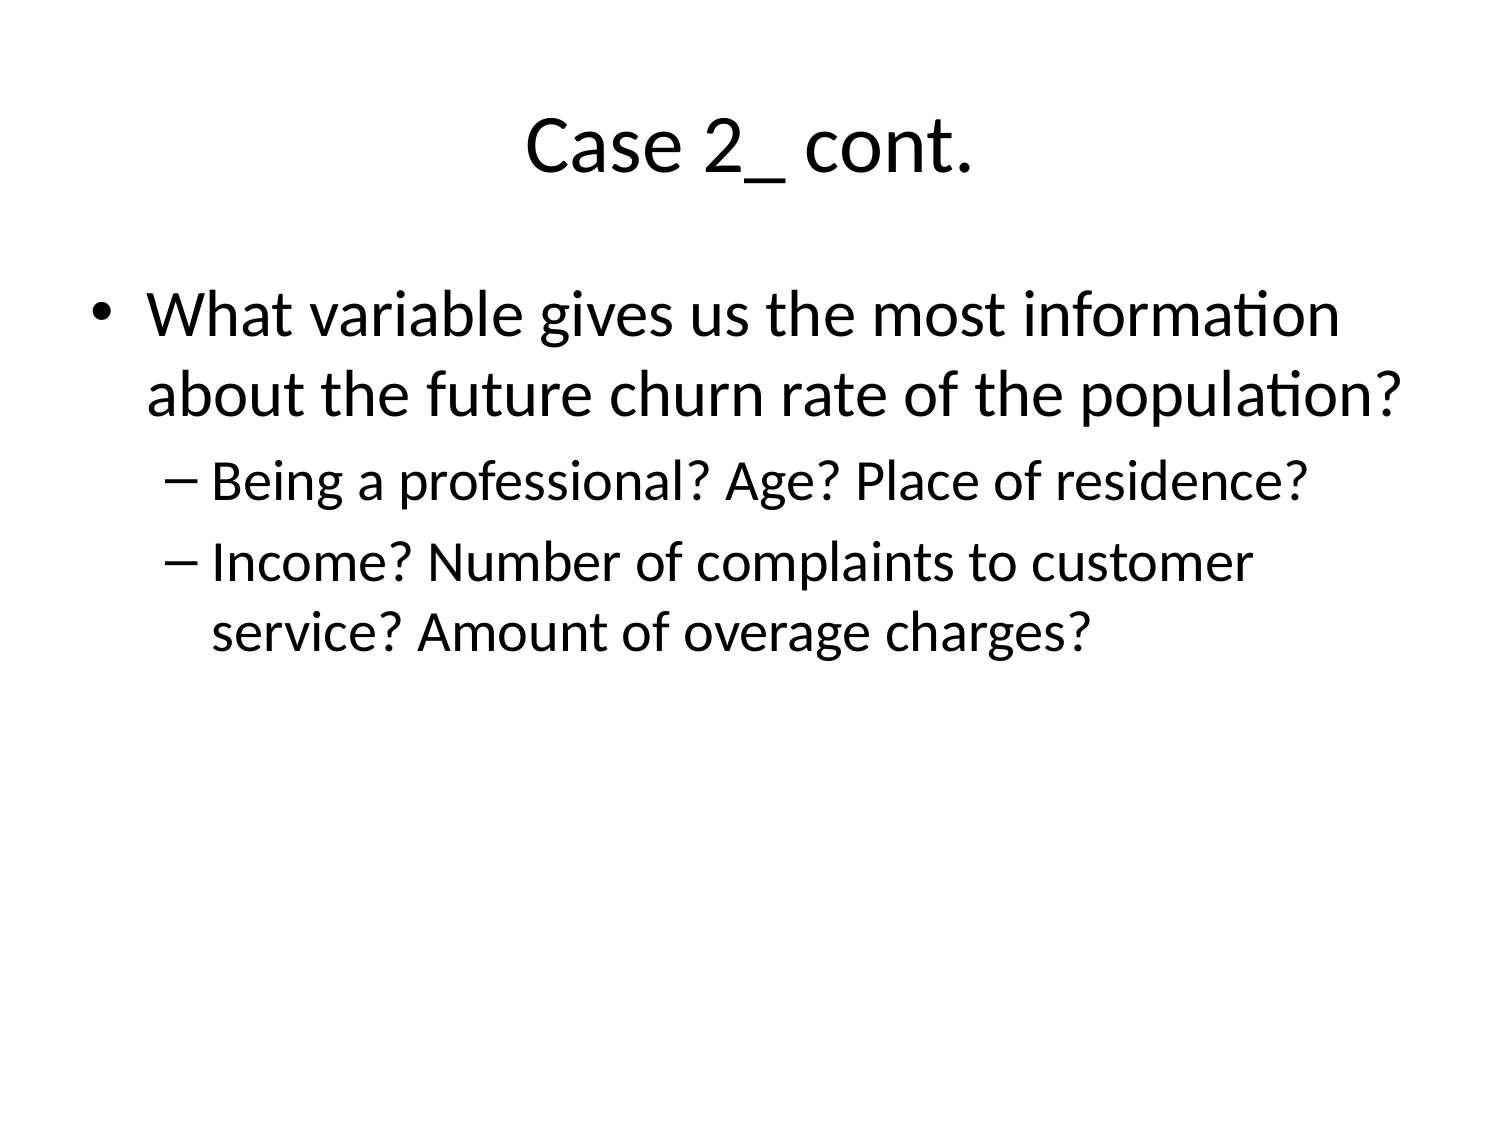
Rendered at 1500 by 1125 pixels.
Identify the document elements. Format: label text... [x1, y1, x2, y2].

list What variable gives us the most information about the future churn rate of the population? Being a professional? Age? Place of residence? Income? Number of complaints to customer service? Amount of overage charges? [75, 262, 1425, 1005]
title Case 2_ cont. [76, 45, 1425, 233]
